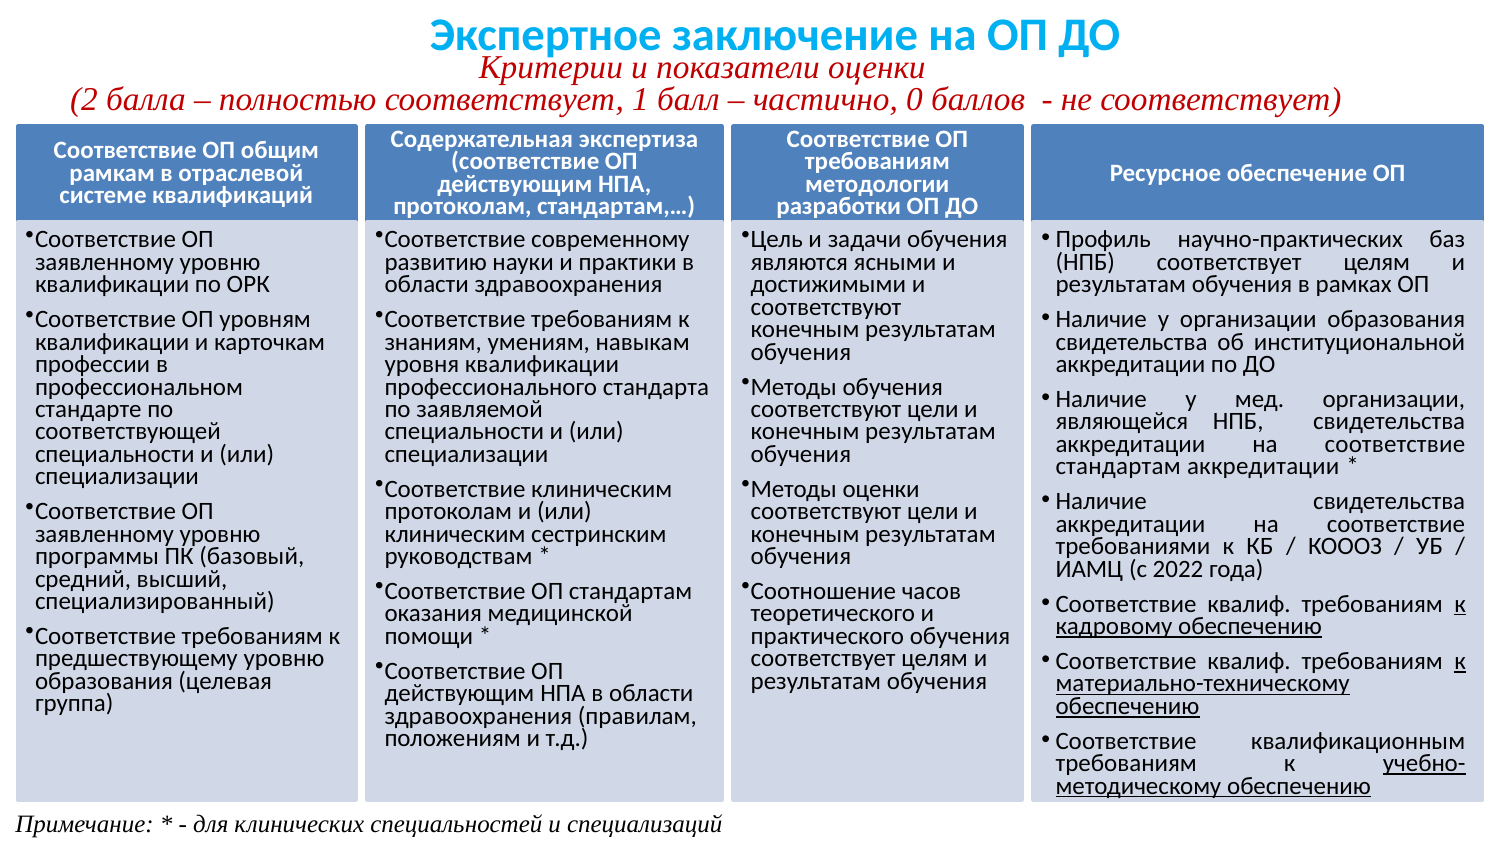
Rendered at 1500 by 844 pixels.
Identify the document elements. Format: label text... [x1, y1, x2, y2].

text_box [17, 126, 1483, 801]
text_box Примечание: * - для клинических специальностей и специализаций [0, 799, 751, 844]
title Экспертное заключение на ОП ДО [100, 0, 1451, 68]
text_box Критерии и показатели оценки (2 балла – полностью соответствует, 1 балл – частично, 0 баллов - не соответствует) [55, 46, 1359, 124]
